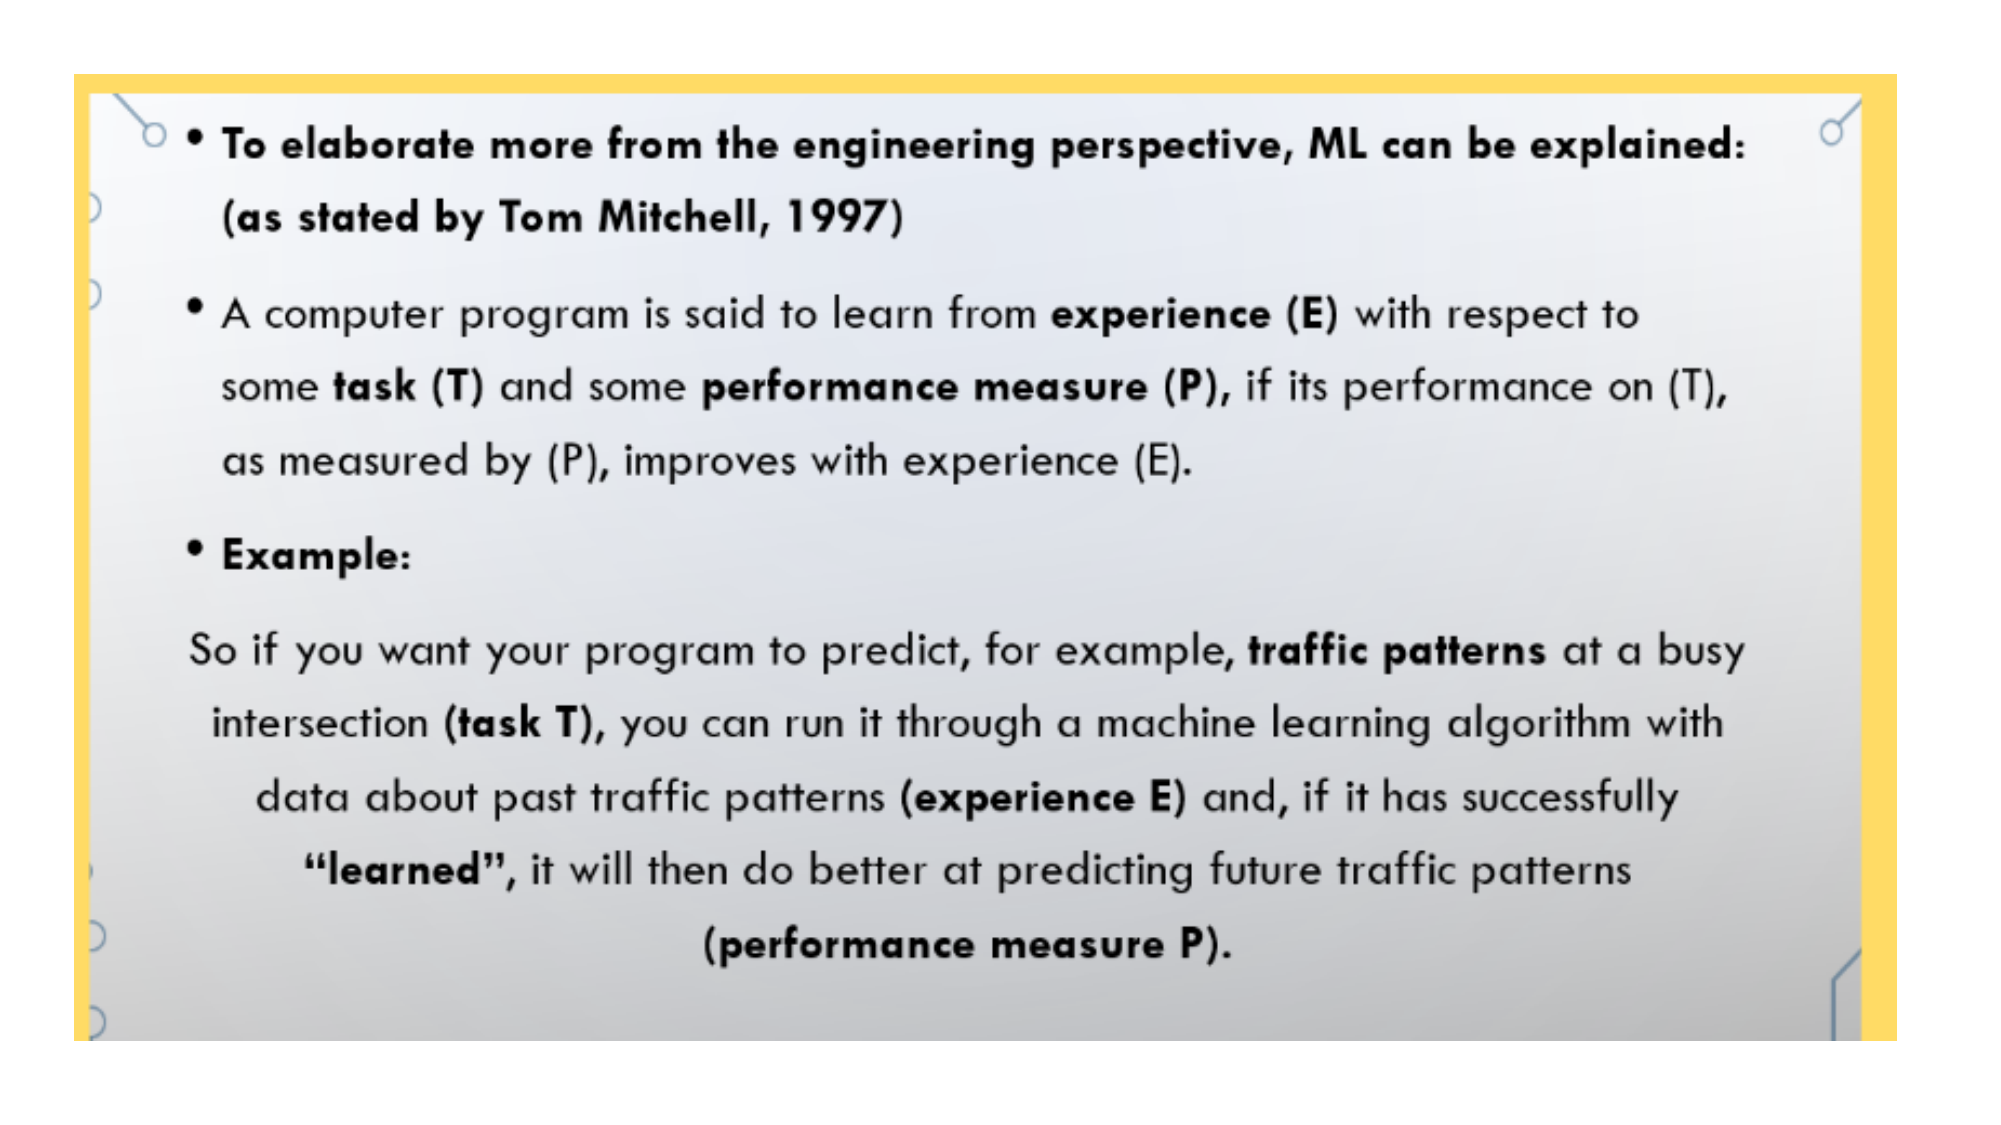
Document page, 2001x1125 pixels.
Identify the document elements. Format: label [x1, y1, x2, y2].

picture [74, 74, 1897, 1041]
